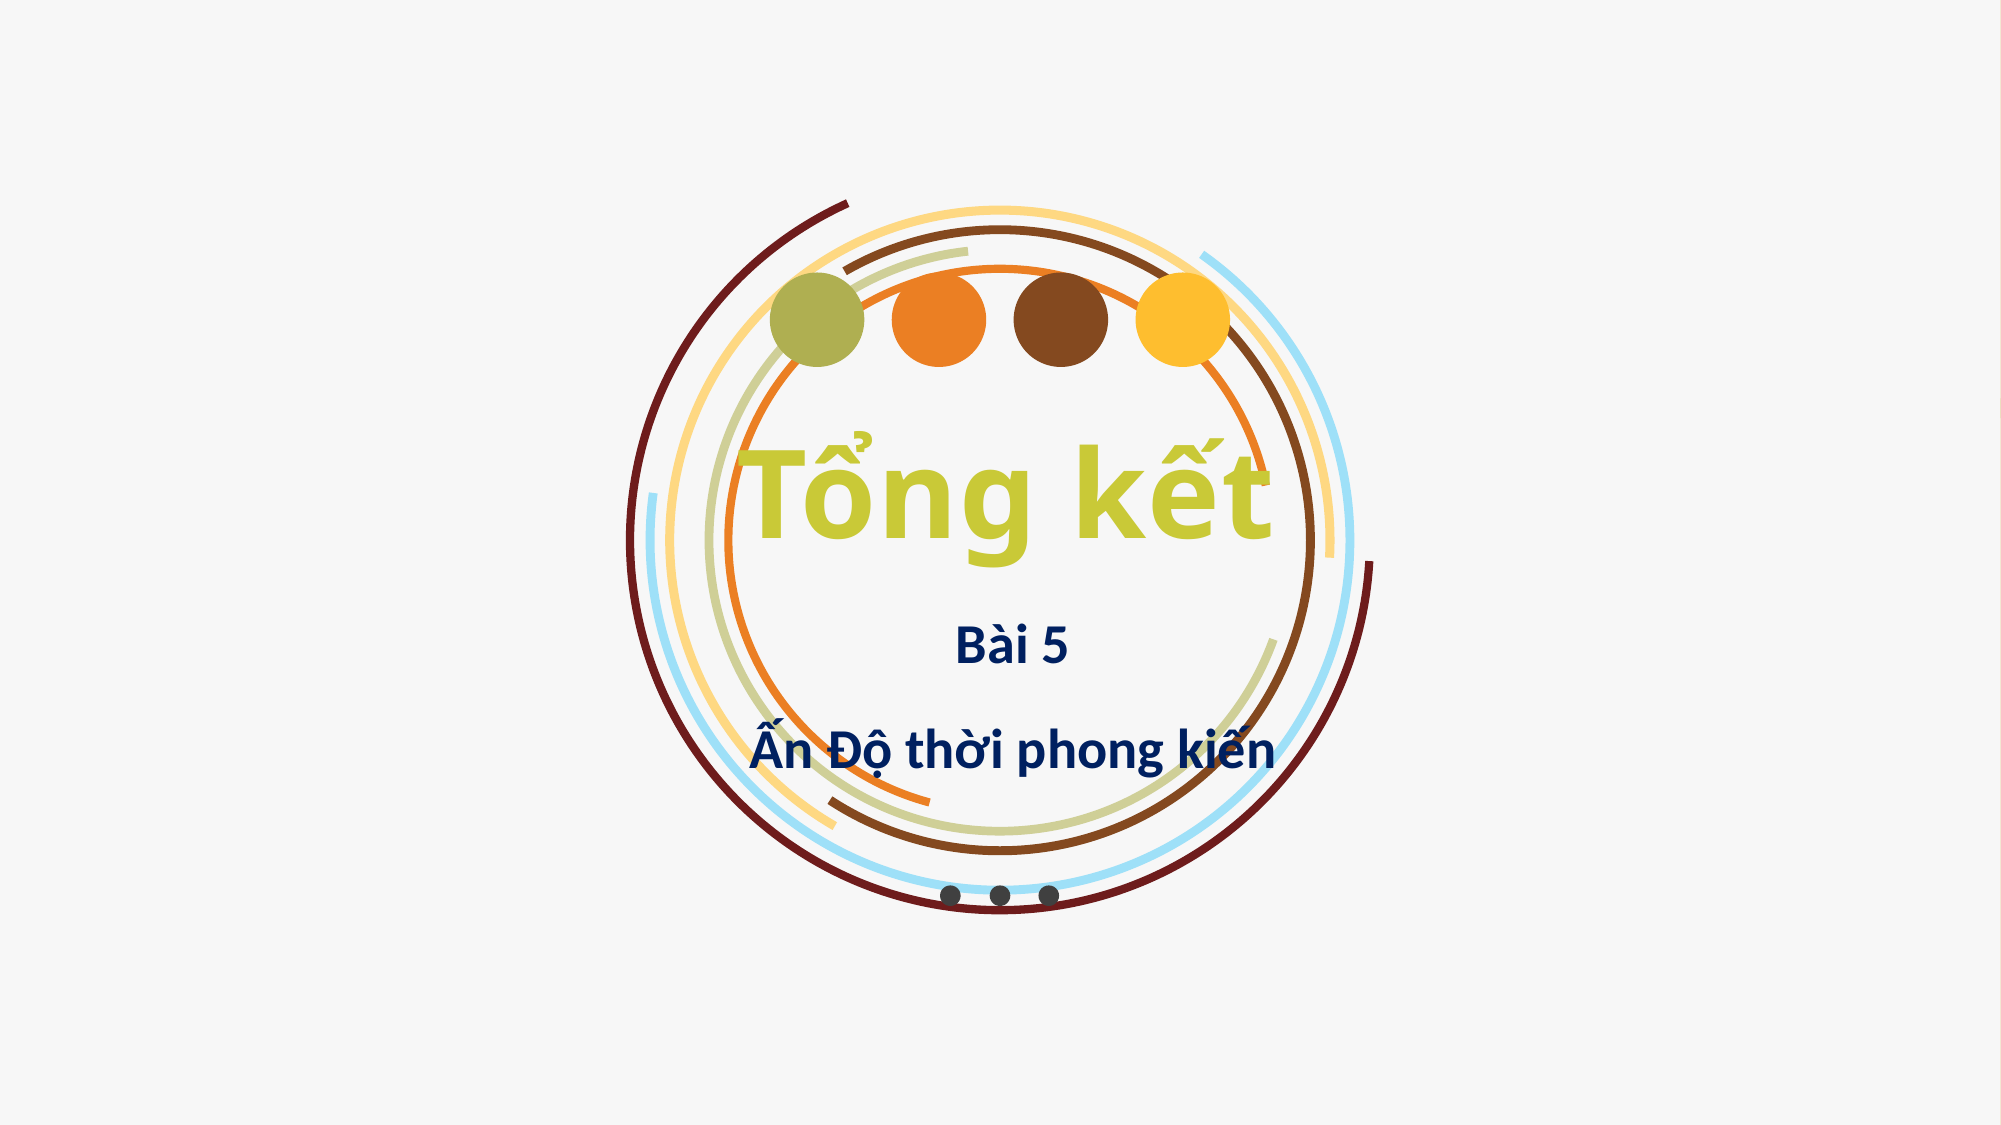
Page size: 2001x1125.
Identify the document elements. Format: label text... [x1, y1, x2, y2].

title Tổng kết [212, 425, 1800, 583]
subtitle Bài 5 Ấn Độ thời phong kiến [162, 600, 1864, 766]
